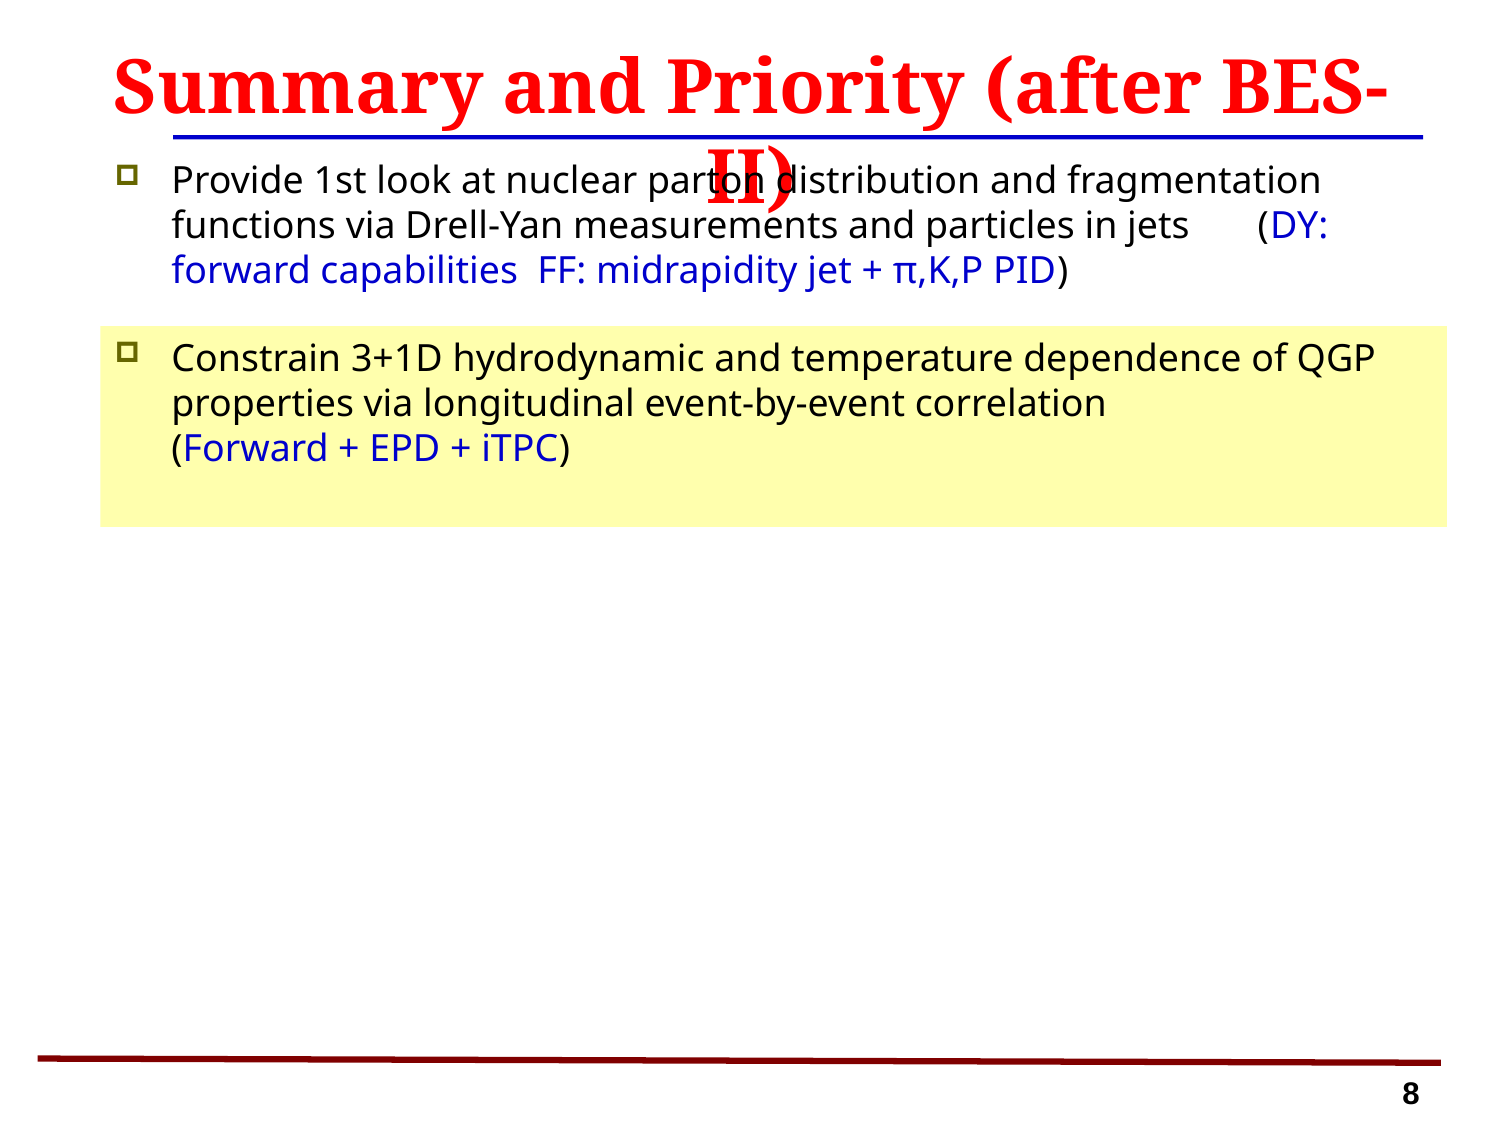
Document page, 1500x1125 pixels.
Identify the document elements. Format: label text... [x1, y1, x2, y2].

text_box Provide 1st look at nuclear parton distribution and fragmentation functions via Drell-Yan measurements and particles in jets (DY: forward capabilities FF: midrapidity jet + π,K,P PID) [100, 148, 1447, 327]
text_box Constrain 3+1D hydrodynamic and temperature dependence of QGP properties via longitudinal event-by-event correlation (Forward + EPD + iTPC) [100, 327, 1447, 527]
title Summary and Priority (after BES-II) [76, 30, 1427, 138]
